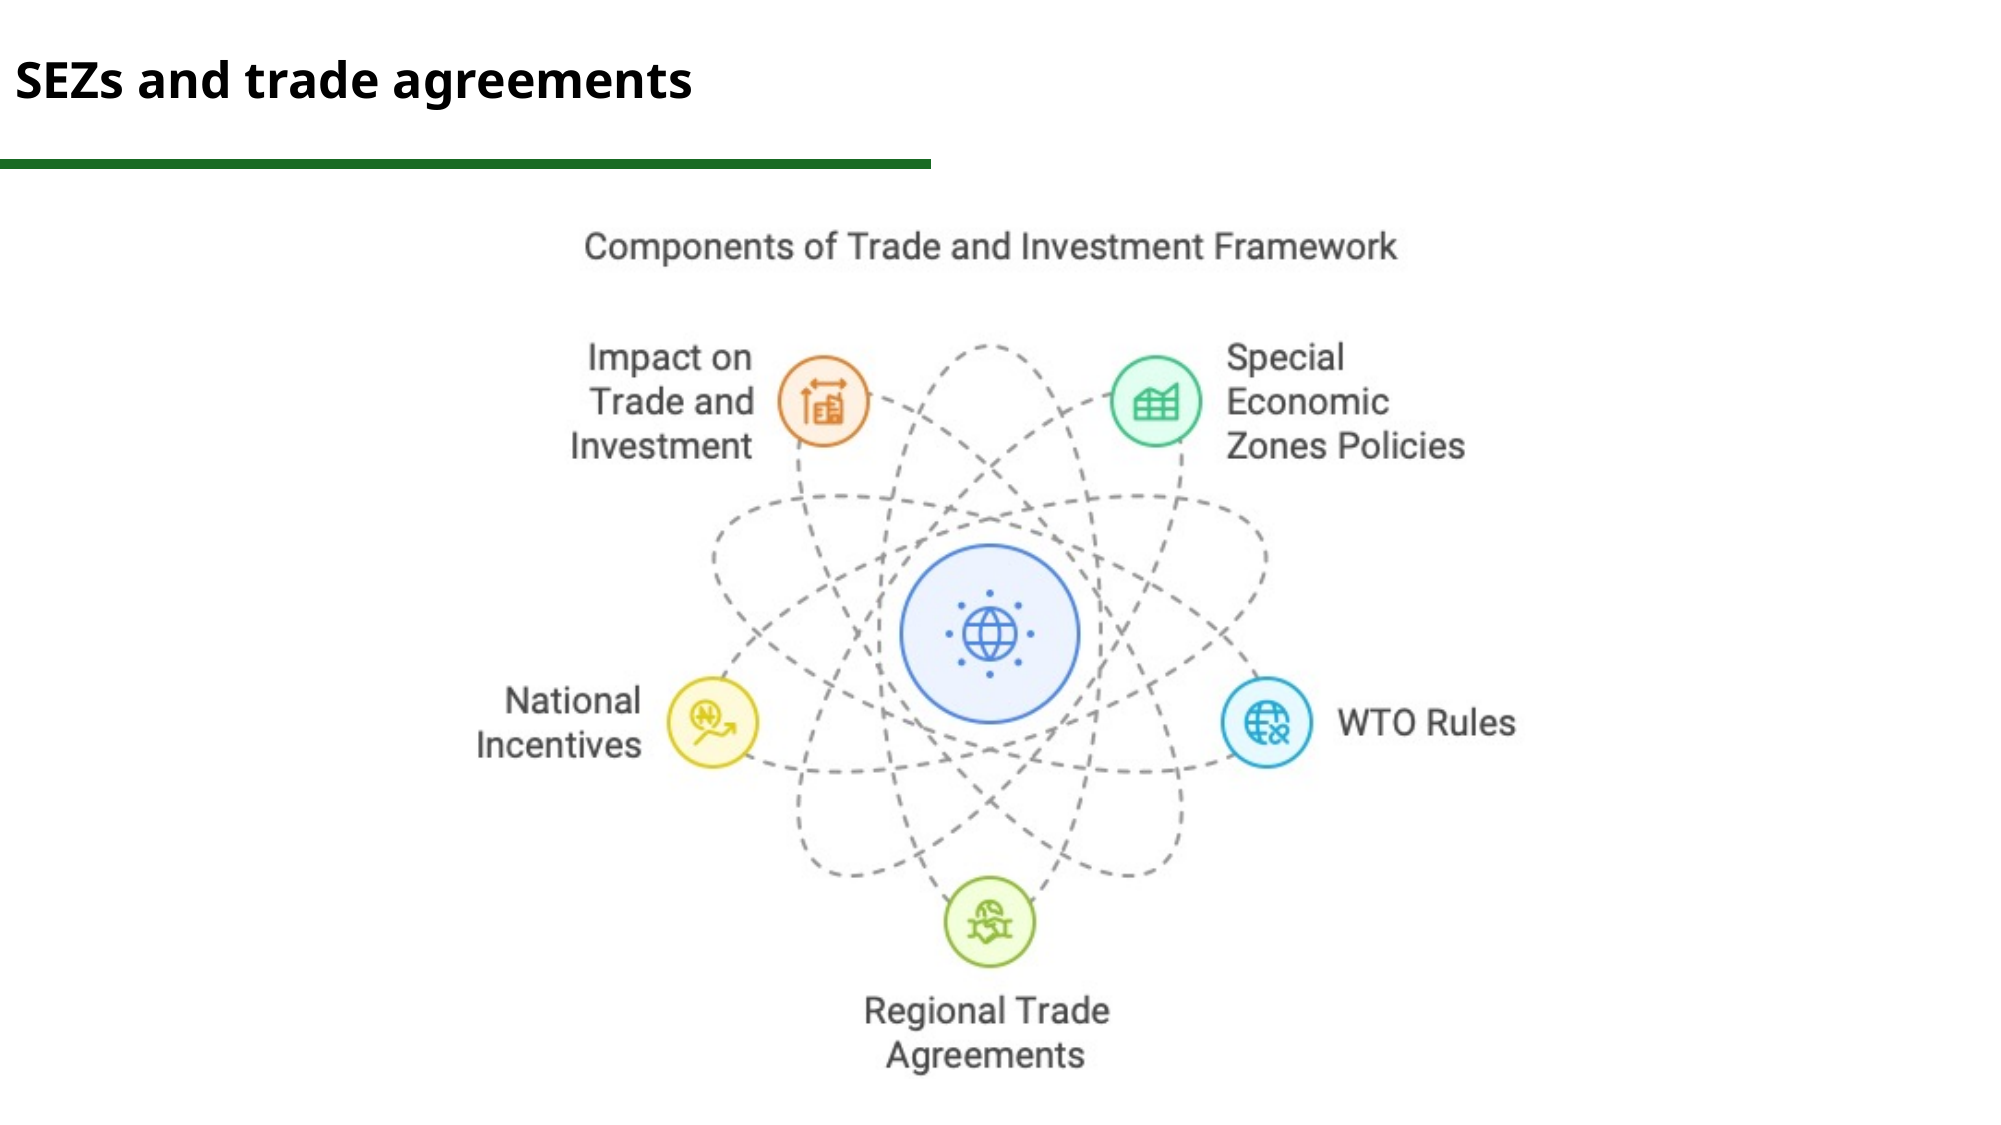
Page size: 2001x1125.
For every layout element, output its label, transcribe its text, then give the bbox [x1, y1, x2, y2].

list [441, 193, 1630, 1080]
title SEZs and trade agreements [0, 0, 1863, 165]
